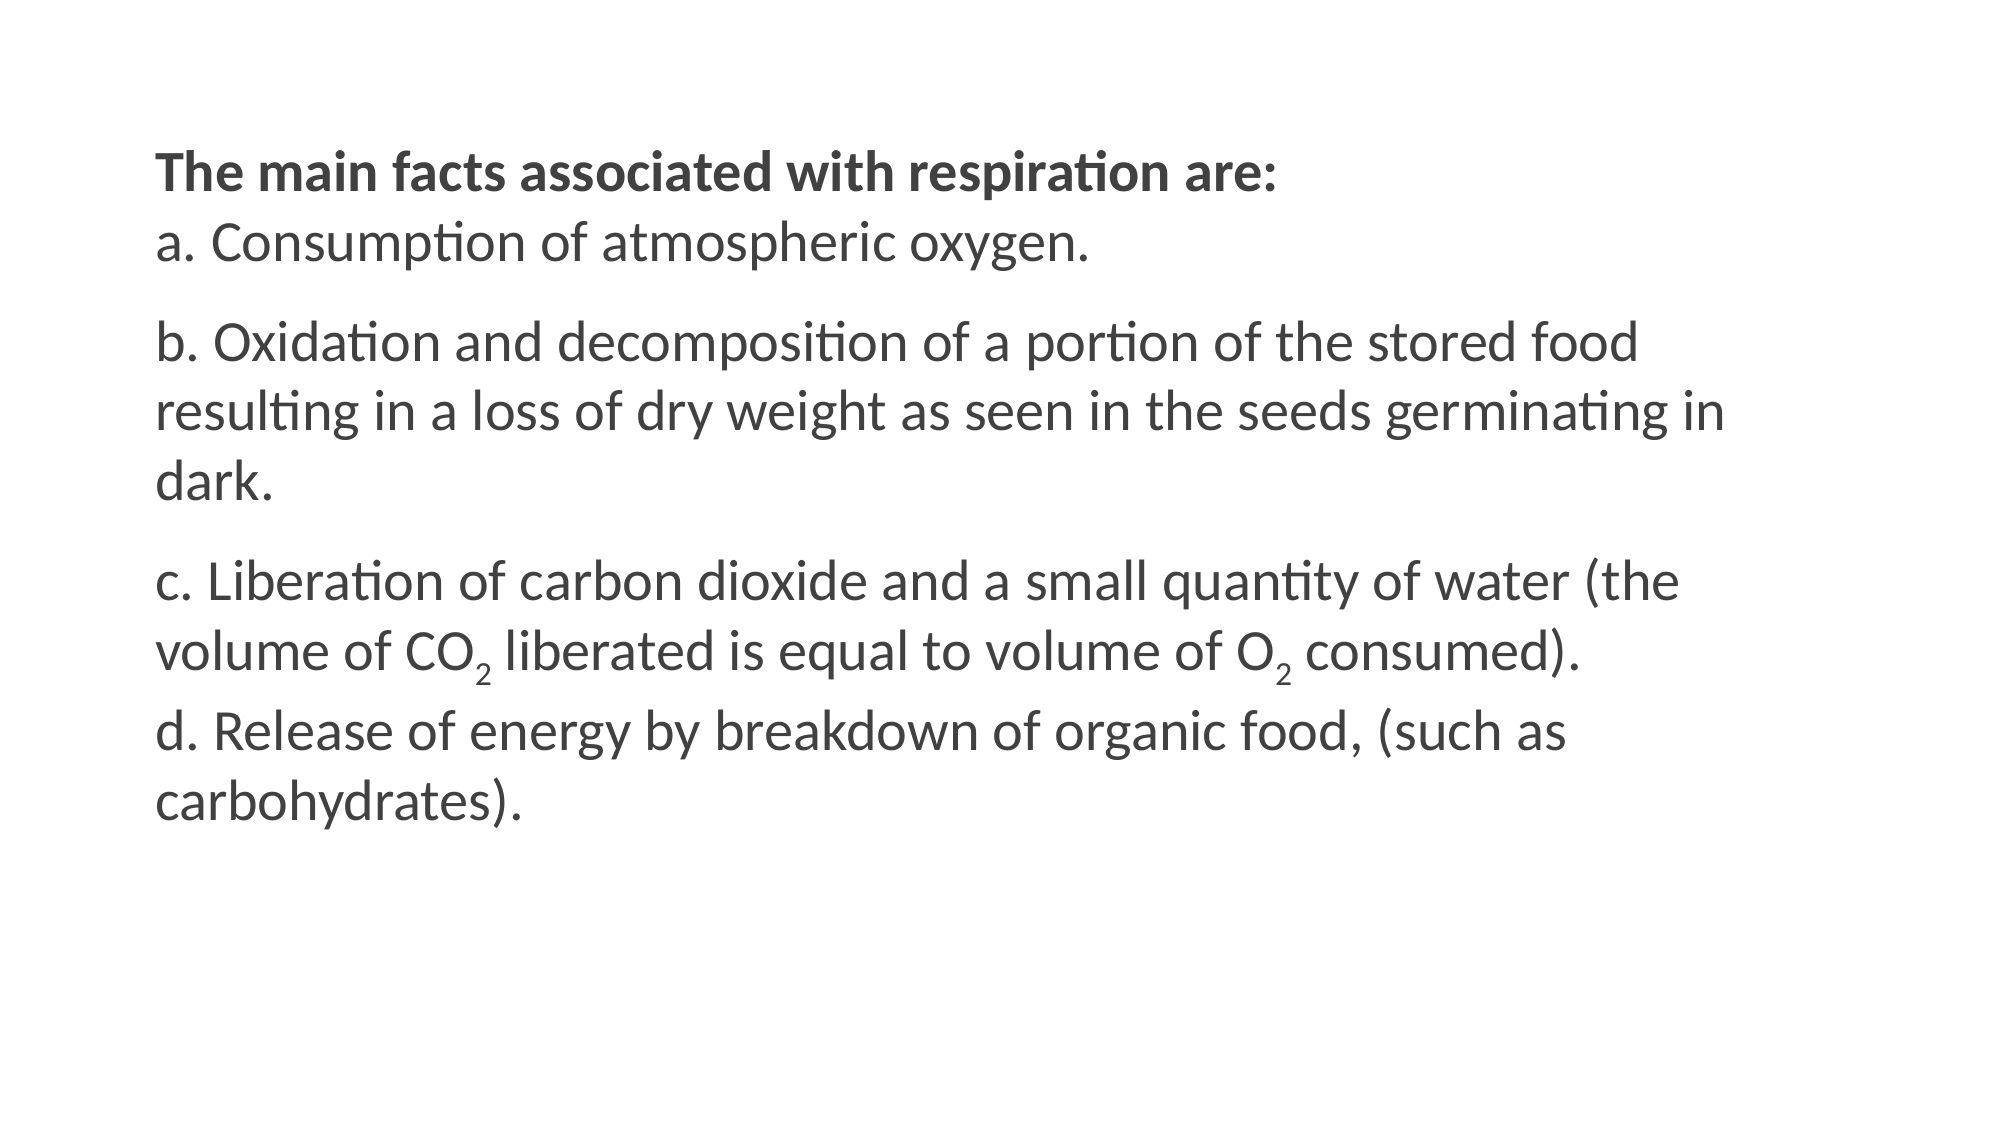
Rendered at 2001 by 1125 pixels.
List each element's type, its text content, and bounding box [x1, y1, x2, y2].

text_box The main facts associated with respiration are: a. Consumption of atmospheric oxygen. b. Oxidation and decomposition of a portion of the stored food resulting in a loss of dry weight as seen in the seeds germinating in dark. c. Liberation of carbon dioxide and a small quantity of water (the volume of CO2 liberated is equal to volume of O2 consumed). d. Release of energy by breakdown of organic food, (such as carbohydrates). [140, 125, 1776, 840]
